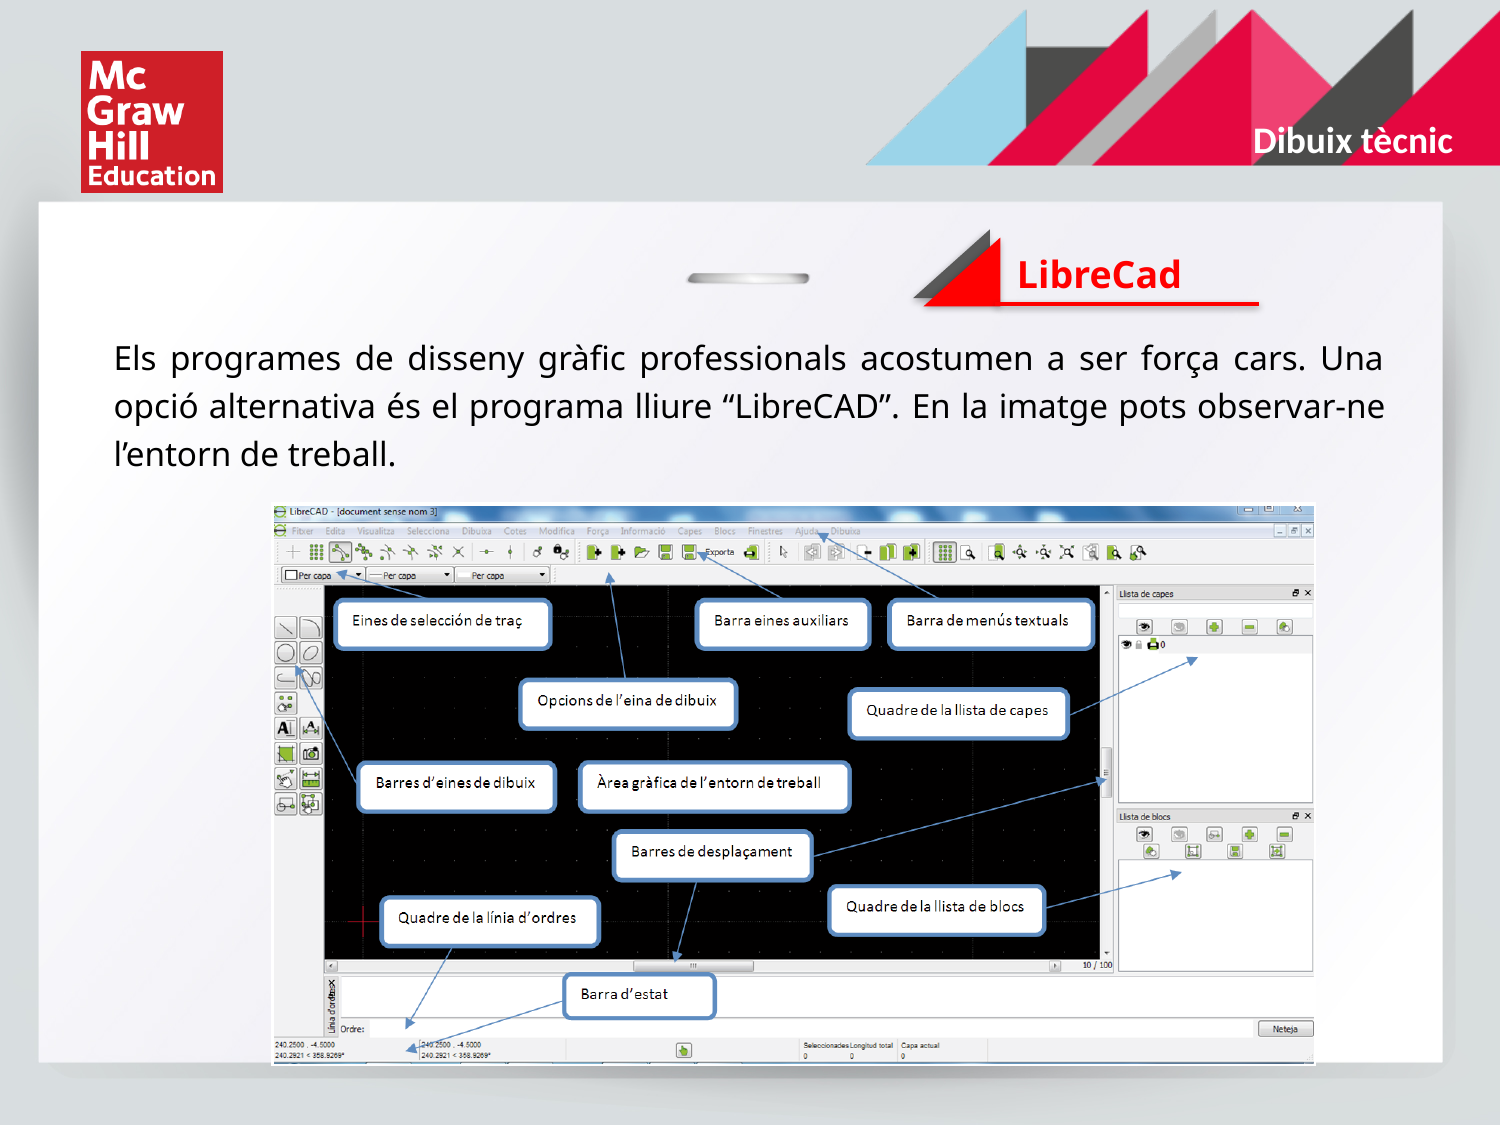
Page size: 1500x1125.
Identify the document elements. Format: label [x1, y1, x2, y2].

text_box [912, 229, 1260, 307]
picture [0, 0, 1500, 1125]
